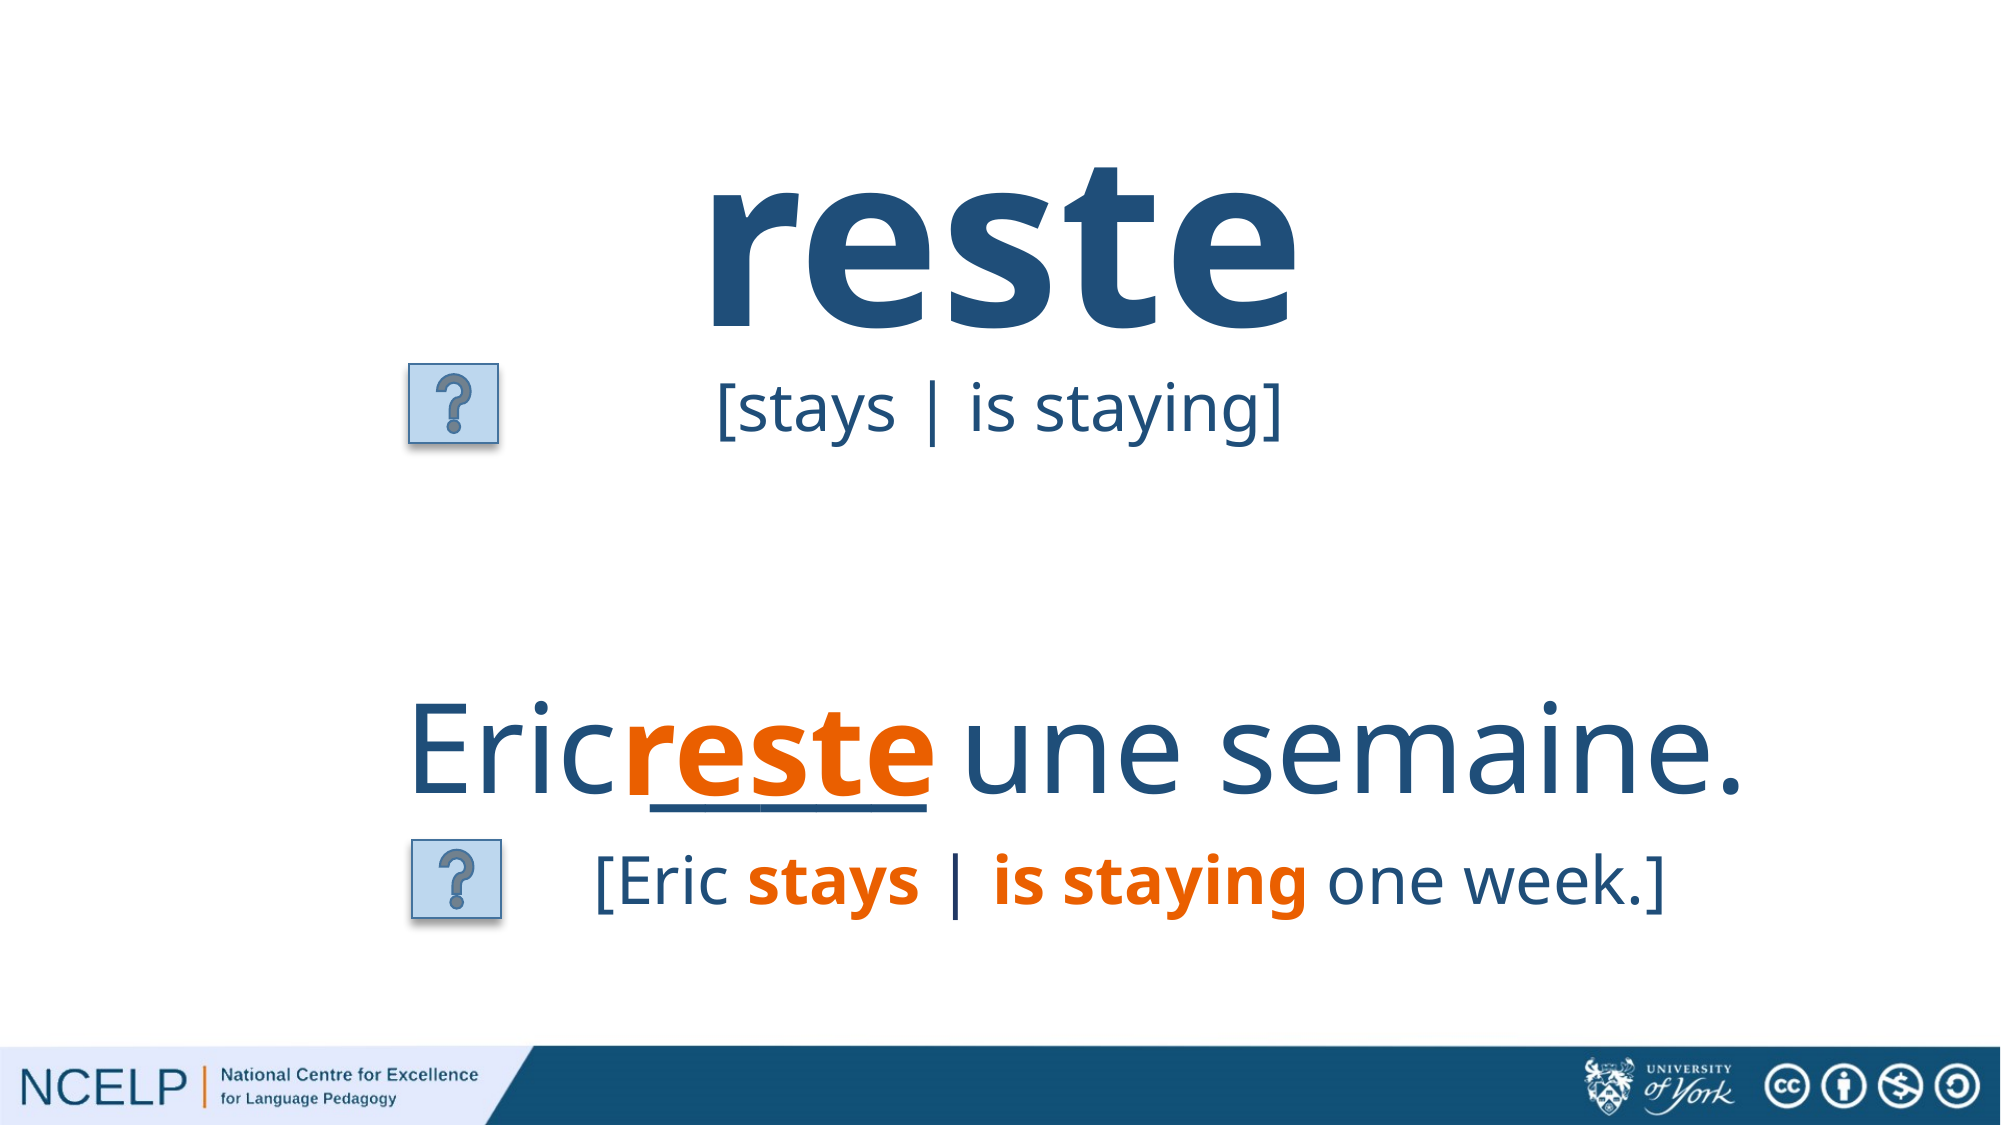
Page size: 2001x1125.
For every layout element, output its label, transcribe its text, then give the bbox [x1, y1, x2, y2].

picture [0, 0, 2001, 1125]
text_box Eric _____ une semaine. [304, 661, 1849, 826]
text_box reste [0, 79, 2000, 382]
text_box [411, 839, 502, 919]
text_box reste [605, 662, 954, 828]
text_box [Eric stays | is staying one week.] [412, 830, 1849, 925]
text_box [408, 363, 499, 444]
text_box [stays | is staying] [409, 357, 1591, 452]
